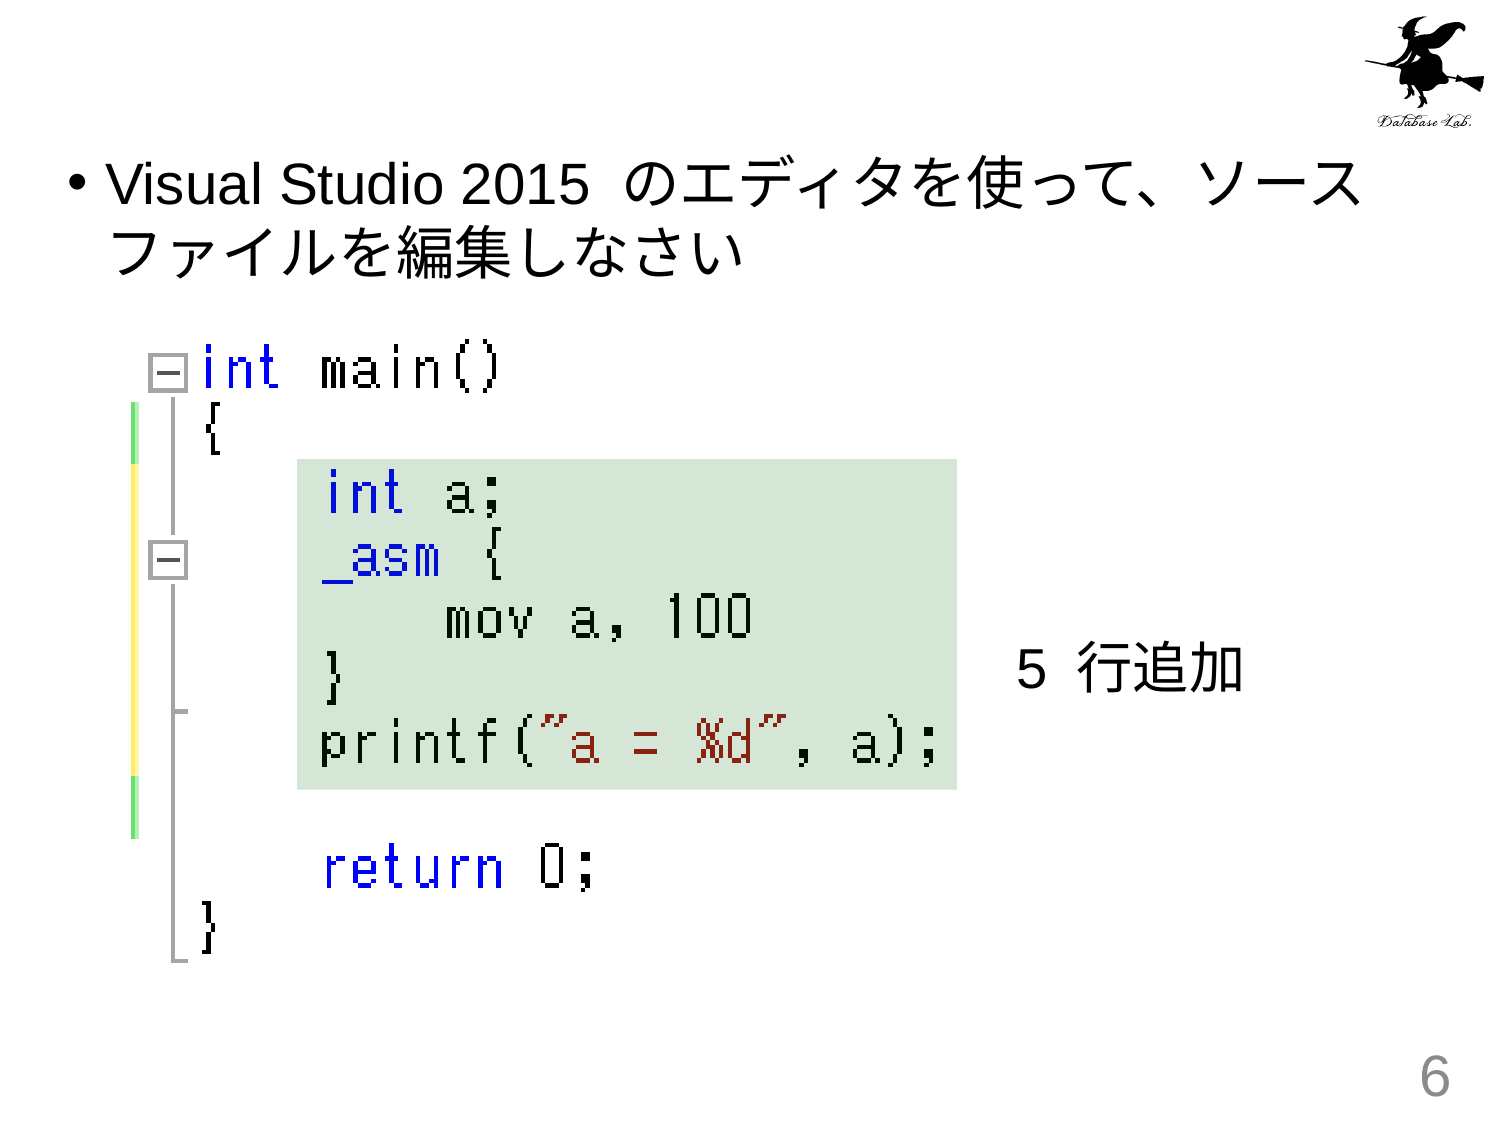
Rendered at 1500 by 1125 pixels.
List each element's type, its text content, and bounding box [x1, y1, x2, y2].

text_box 5 行追加 [1045, 624, 1257, 708]
picture [131, 322, 1045, 995]
list Visual Studio 2015 のエディタを使って、ソースファイルを編集しなさい [52, 138, 1441, 1014]
picture [1362, 14, 1486, 130]
slide_number 6 [1129, 1042, 1467, 1103]
